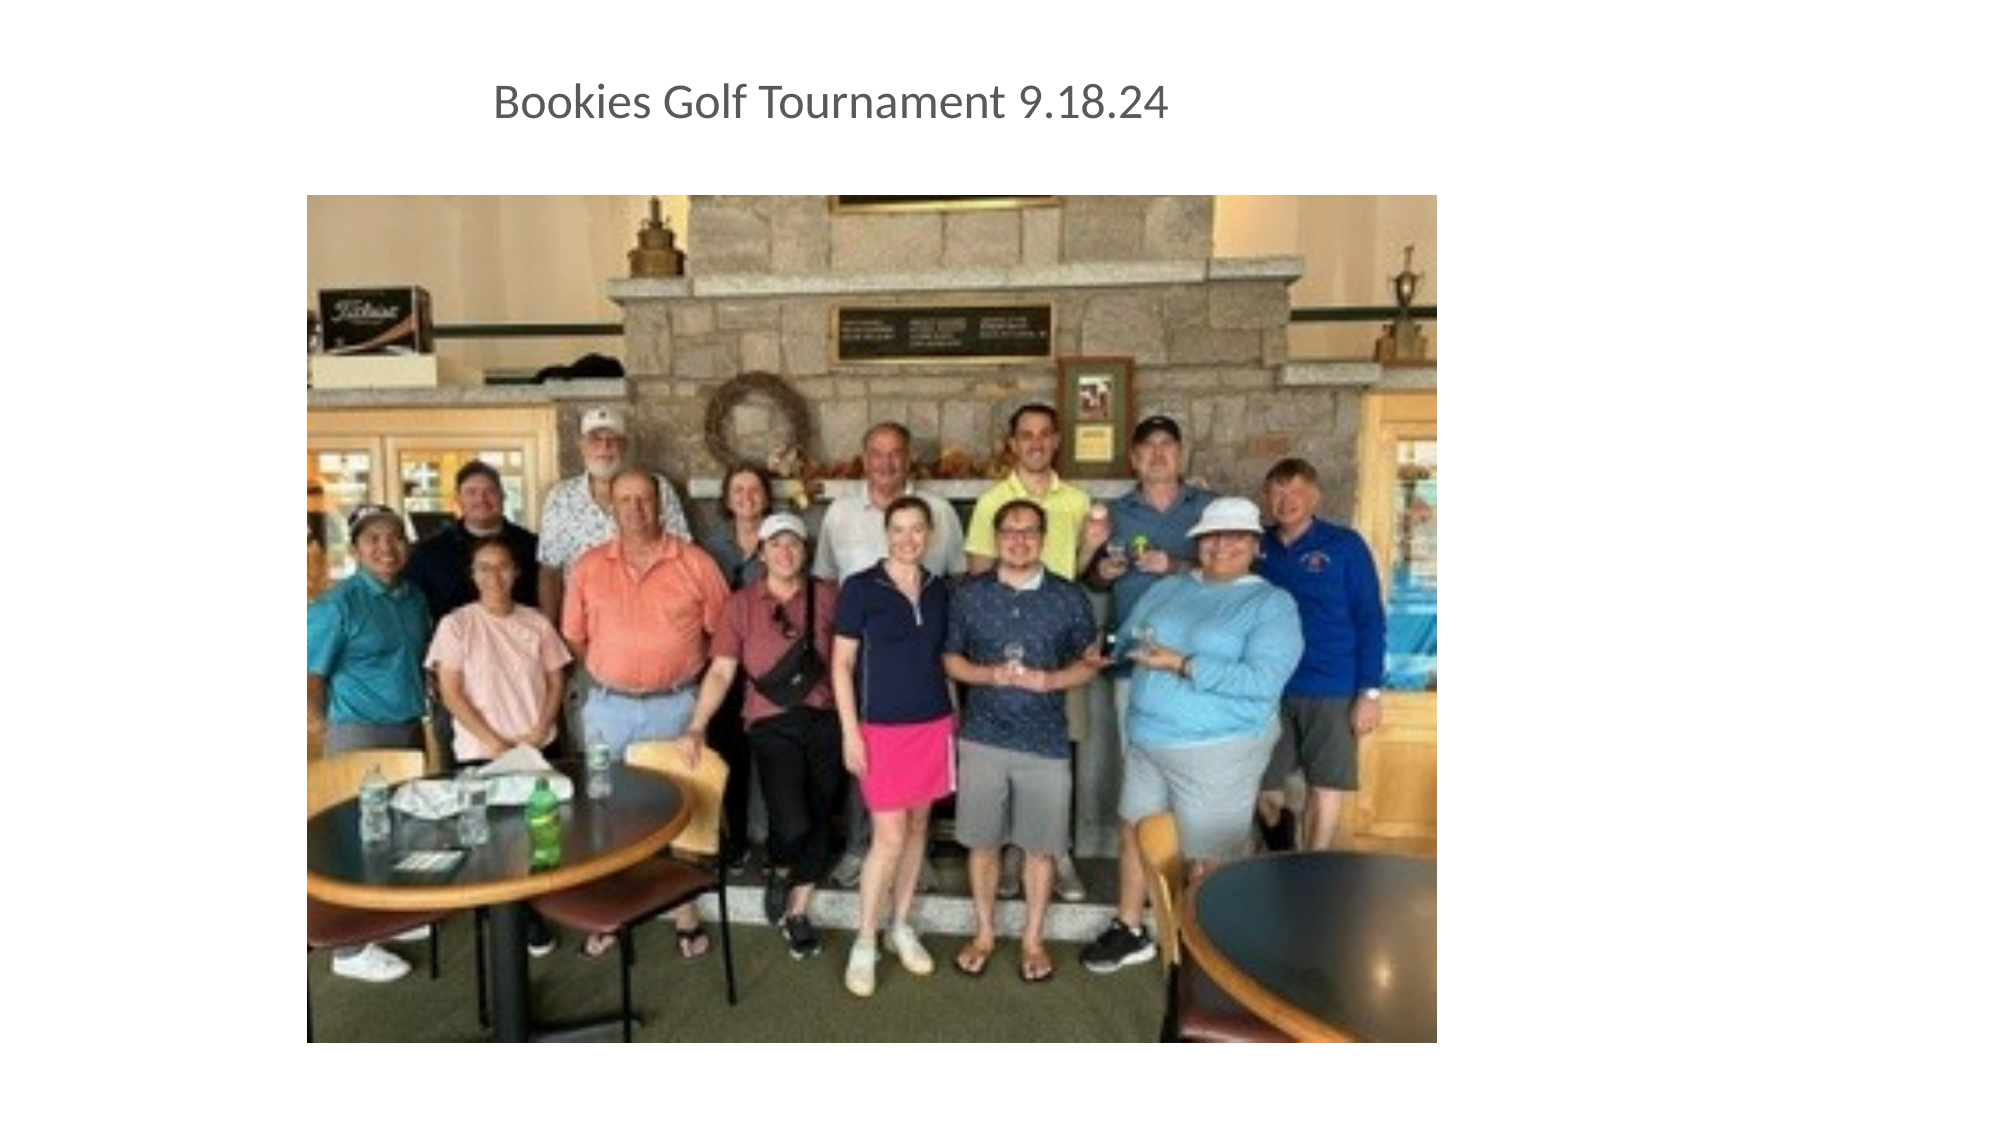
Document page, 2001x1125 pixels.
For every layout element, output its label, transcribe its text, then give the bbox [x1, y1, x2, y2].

text_box Bookies Golf Tournament 9.18.24 [478, 61, 1463, 137]
picture [306, 195, 1438, 1044]
